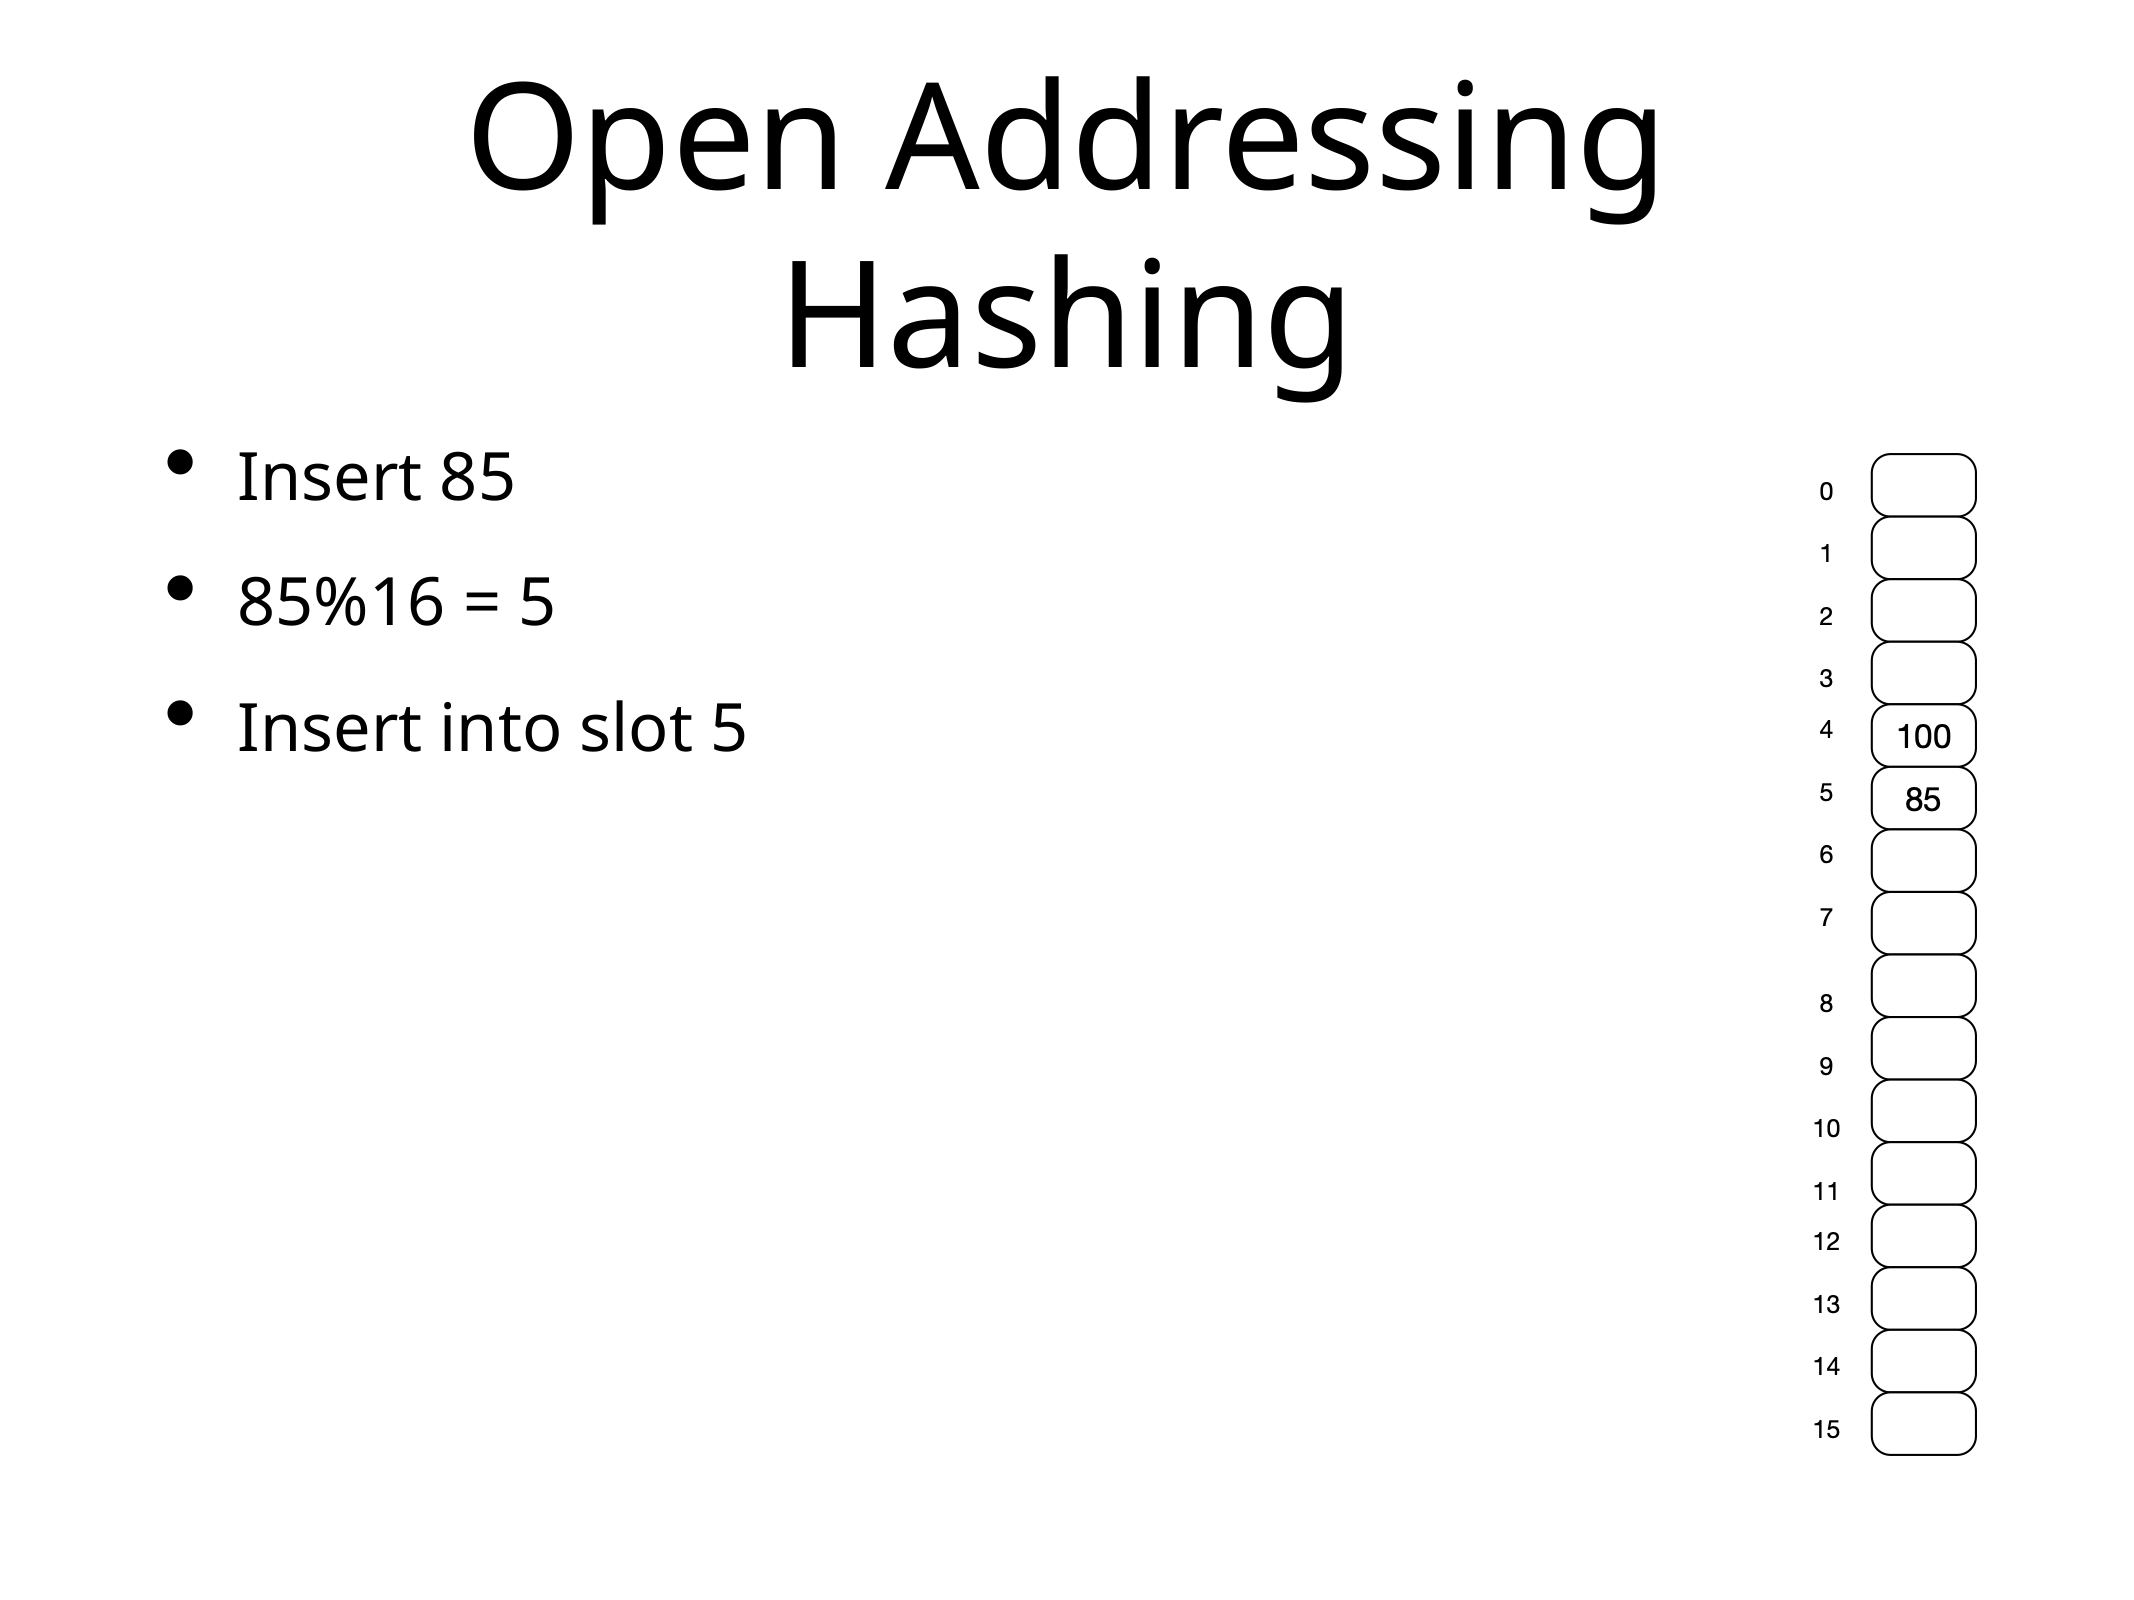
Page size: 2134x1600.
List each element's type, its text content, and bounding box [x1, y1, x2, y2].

picture [1801, 451, 1978, 1457]
list Insert 85 85%16 = 5 Insert into slot 5 [155, 424, 1978, 1457]
title Open Addressing Hashing [155, 41, 1978, 397]
